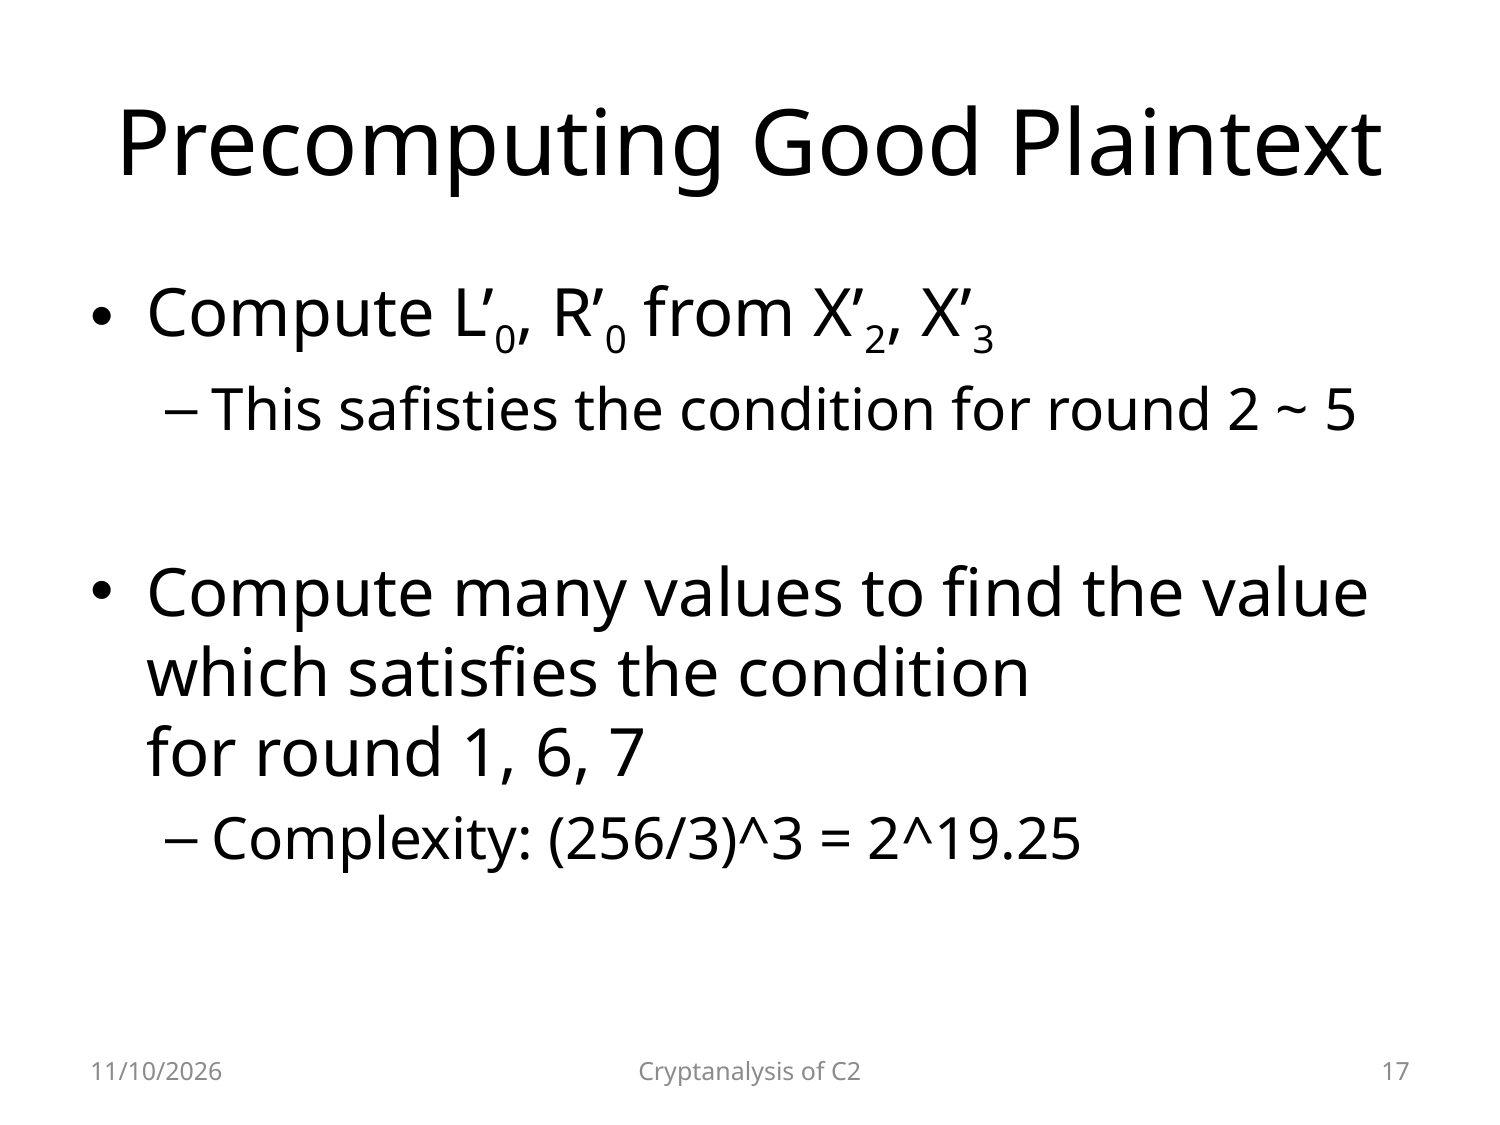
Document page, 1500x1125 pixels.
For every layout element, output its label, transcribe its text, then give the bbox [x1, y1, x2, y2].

footer Cryptanalysis of C2 [512, 1042, 988, 1103]
slide_number 17 [1074, 1042, 1425, 1103]
title Precomputing Good Plaintext [75, 45, 1425, 233]
list Compute L’0, R’0 from X’2, X’3 This safisties the condition for round 2 ~ 5 Compute many values to find the value which satisfies the condition for round 1, 6, 7 Complexity: (256/3)^3 = 2^19.25 [75, 262, 1425, 1005]
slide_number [75, 1042, 425, 1103]
